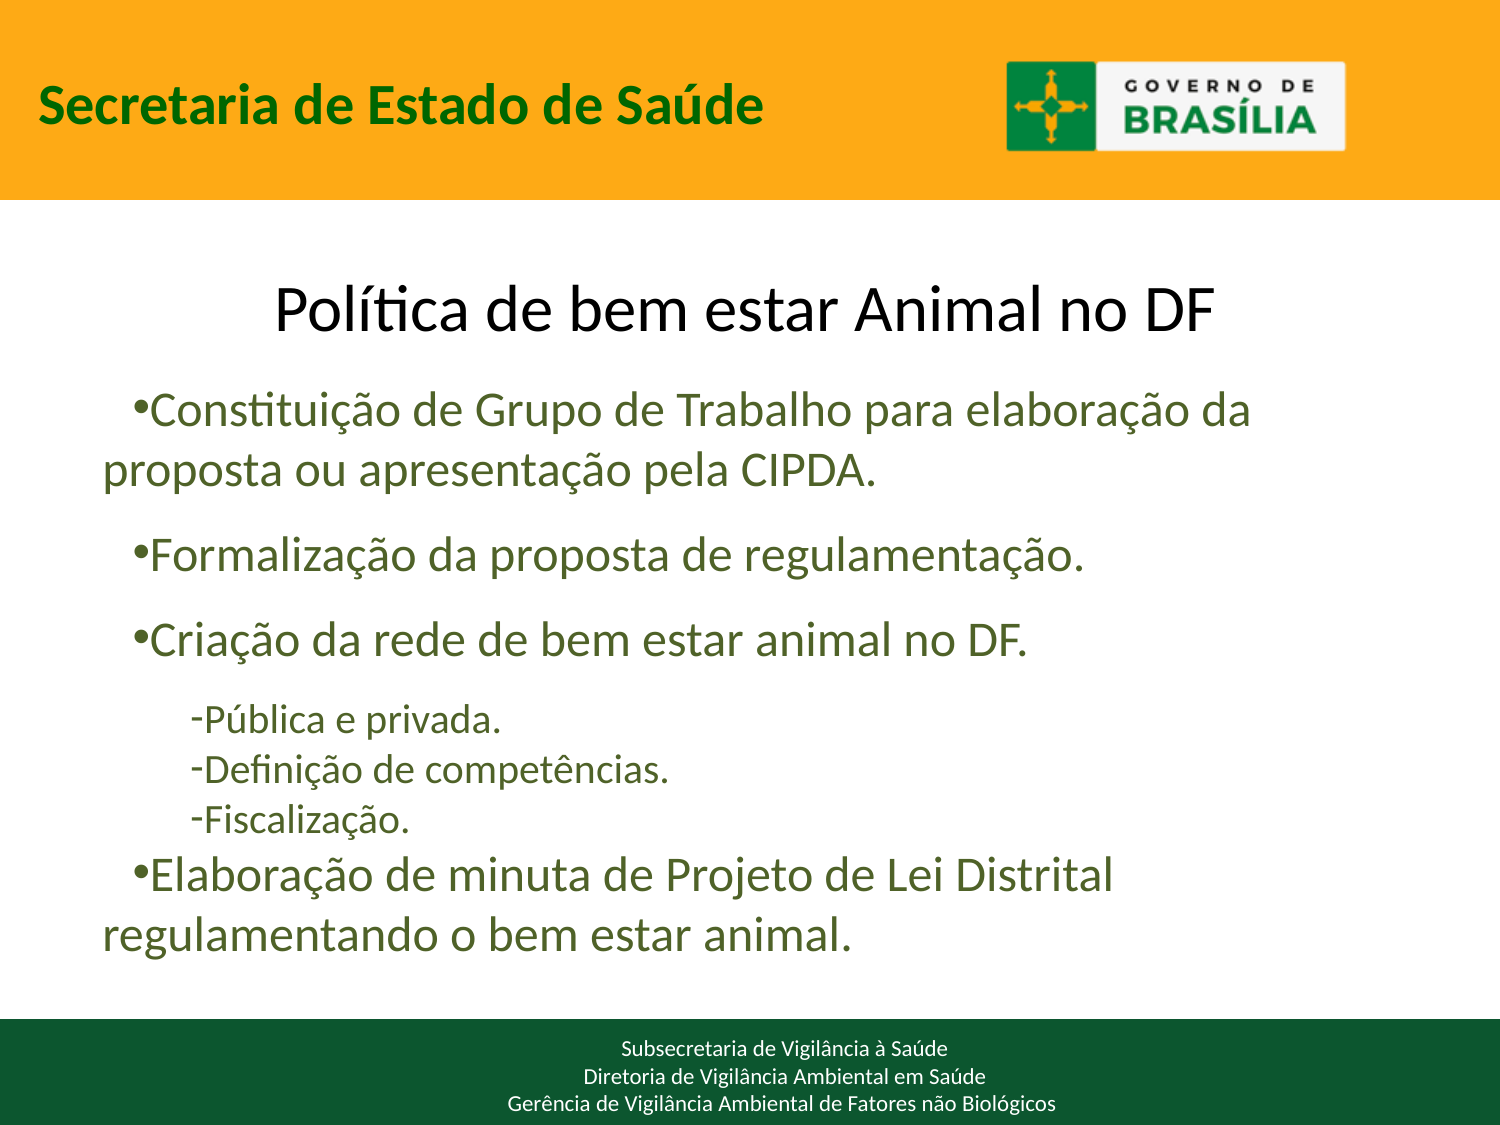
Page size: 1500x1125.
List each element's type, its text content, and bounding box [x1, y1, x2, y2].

text_box Constituição de Grupo de Trabalho para elaboração da proposta ou apresentação pela CIPDA. Formalização da proposta de regulamentação. Criação da rede de bem estar animal no DF. Pública e privada. Definição de competências. Fiscalização. Elaboração de minuta de Projeto de Lei Distrital regulamentando o bem estar animal. [87, 369, 1450, 969]
picture [0, 0, 1500, 200]
picture [0, 1019, 1500, 1125]
text_box Política de bem estar Animal no DF [70, 210, 1421, 399]
